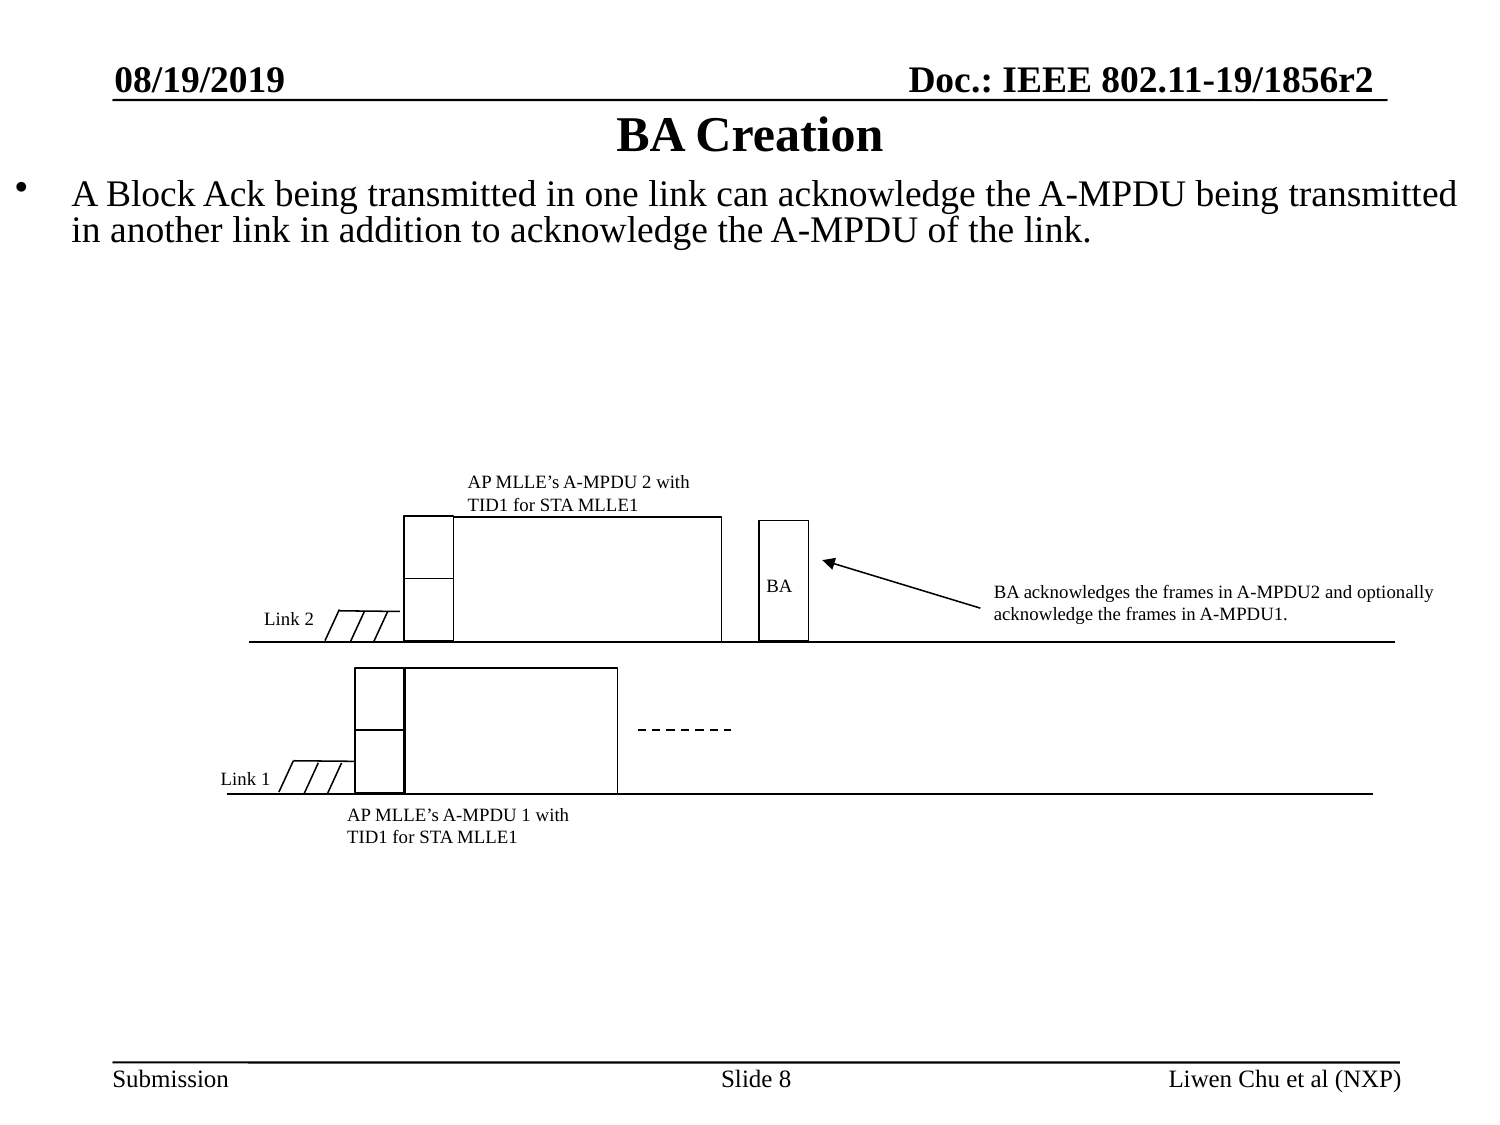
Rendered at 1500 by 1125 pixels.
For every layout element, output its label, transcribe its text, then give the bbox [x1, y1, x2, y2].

footer Liwen Chu et al (NXP) [1165, 1061, 1402, 1093]
text_box BA acknowledges the frames in A-MPDU2 and optionally acknowledge the frames in A-MPDU1. [979, 571, 1500, 632]
text_box Link 1 [205, 759, 280, 797]
text_box [354, 667, 405, 731]
text_box AP MLLE’s A-MPDU 2 with TID1 for STA MLLE1 [452, 462, 721, 523]
text_box [354, 731, 404, 792]
text_box AP MLLE’s A-MPDU 1 with TID1 for STA MLLE1 [332, 802, 601, 855]
text_box [403, 579, 453, 640]
text_box [758, 604, 809, 640]
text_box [303, 762, 319, 792]
title BA Creation [0, 80, 1500, 170]
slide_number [114, 54, 288, 101]
text_box [758, 520, 809, 565]
text_box [453, 517, 722, 640]
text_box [822, 559, 981, 609]
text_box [326, 762, 342, 792]
text_box [404, 668, 618, 792]
list A Block Ack being transmitted in one link can acknowledge the A-MPDU being transmitted in another link in addition to acknowledge the A-MPDU of the link. [0, 170, 1500, 263]
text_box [324, 609, 340, 640]
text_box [349, 611, 365, 640]
text_box [403, 515, 454, 579]
text_box Link 2 [249, 599, 333, 637]
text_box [372, 611, 388, 640]
slide_number Slide 8 [712, 1061, 800, 1093]
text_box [278, 760, 294, 792]
text_box BA [751, 565, 817, 604]
